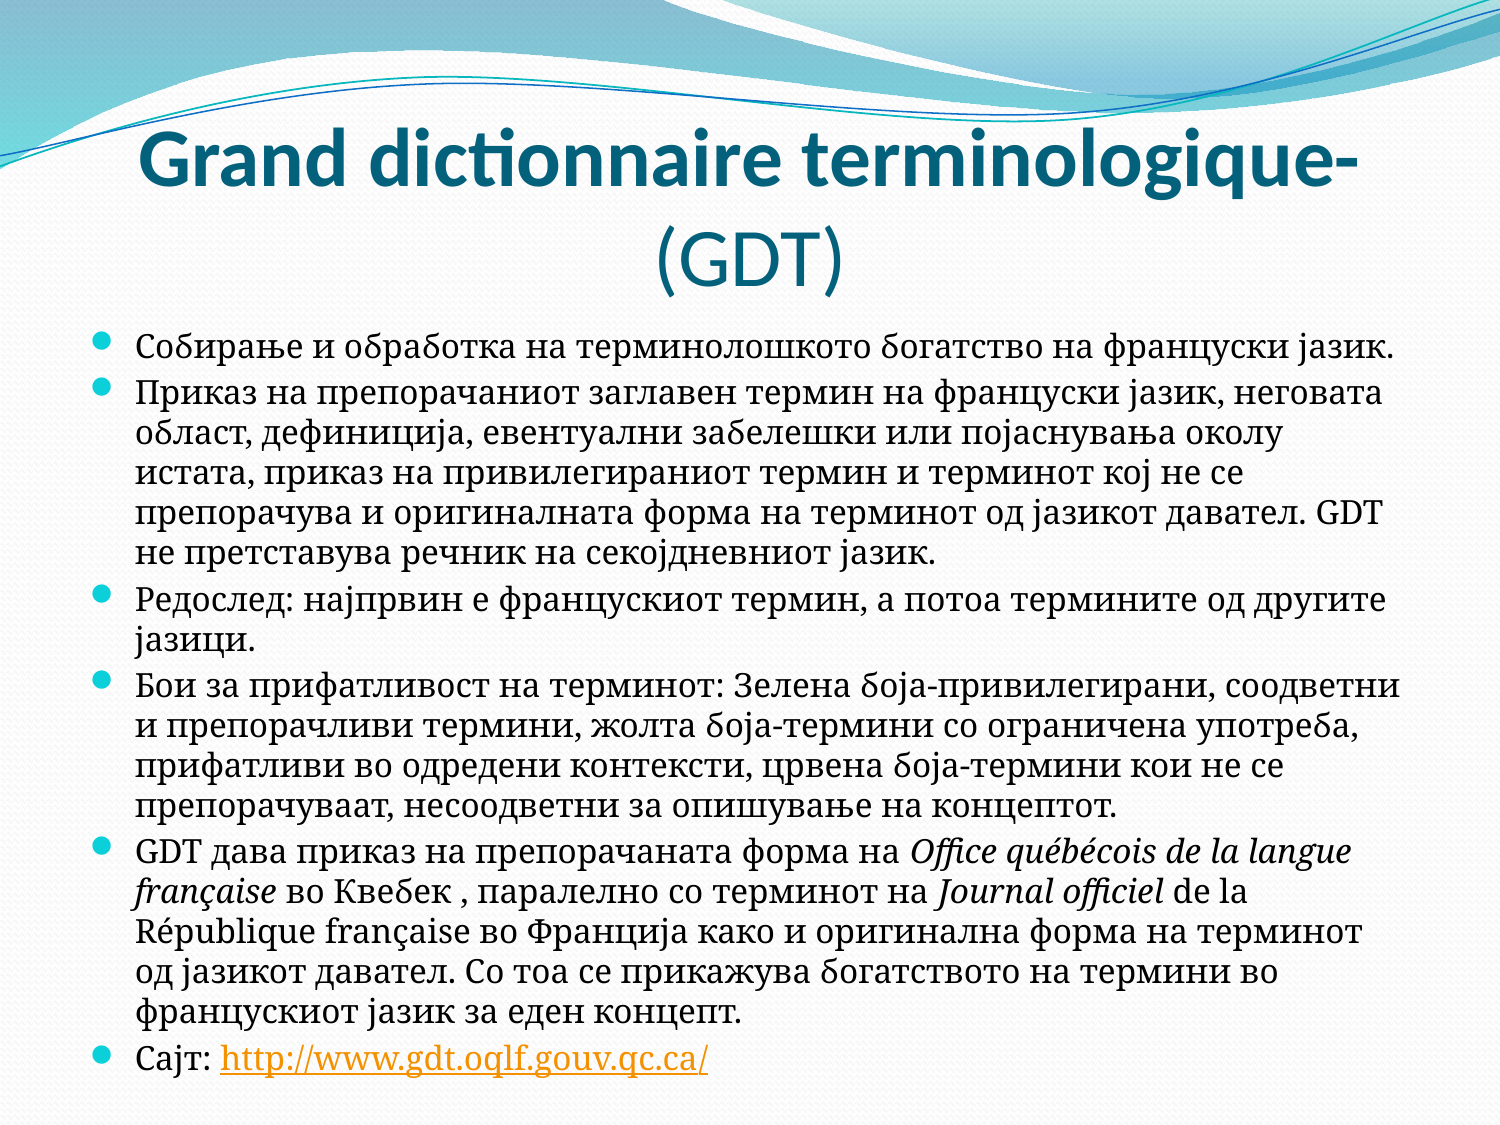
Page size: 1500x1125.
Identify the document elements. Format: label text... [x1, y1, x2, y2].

title Grand dictionnaire terminologique-(GDT) [75, 115, 1425, 303]
list Собирање и обработка на терминолошкото богатство на француски јазик. Приказ на препорачаниот заглавен термин на француски јазик, неговата област, дефиниција, евентуални забелешки или појаснувања околу истата, приказ на привилегираниот термин и терминот кој не се препорачува и оригиналната форма на терминот од јазикот давател. GDT не претставува речник на секојдневниот јазик. Редослед: најпрвин е францускиот термин, а потоа термините од другите јазици. Бои за прифатливост на терминот: Зелена боја-привилегирани, соодветни и препорачливи термини, жолта боја-термини со ограничена употреба, прифатливи во одредени контексти, црвена боја-термини кои не се препорачуваат, несоодветни за опишување на концептот. GDT дава приказ на препорачаната форма на Office québécois de la langue française во Квебек , паралелно со терминот на Journal officiel de la République française во Франција како и оригинална форма на терминот од јазикот давател. Со тоа се прикажува богатството на термини во францускиот јазик за еден концепт. Сајт: http://www.gdt.oqlf.gouv.qc.ca/ [75, 317, 1425, 1038]
